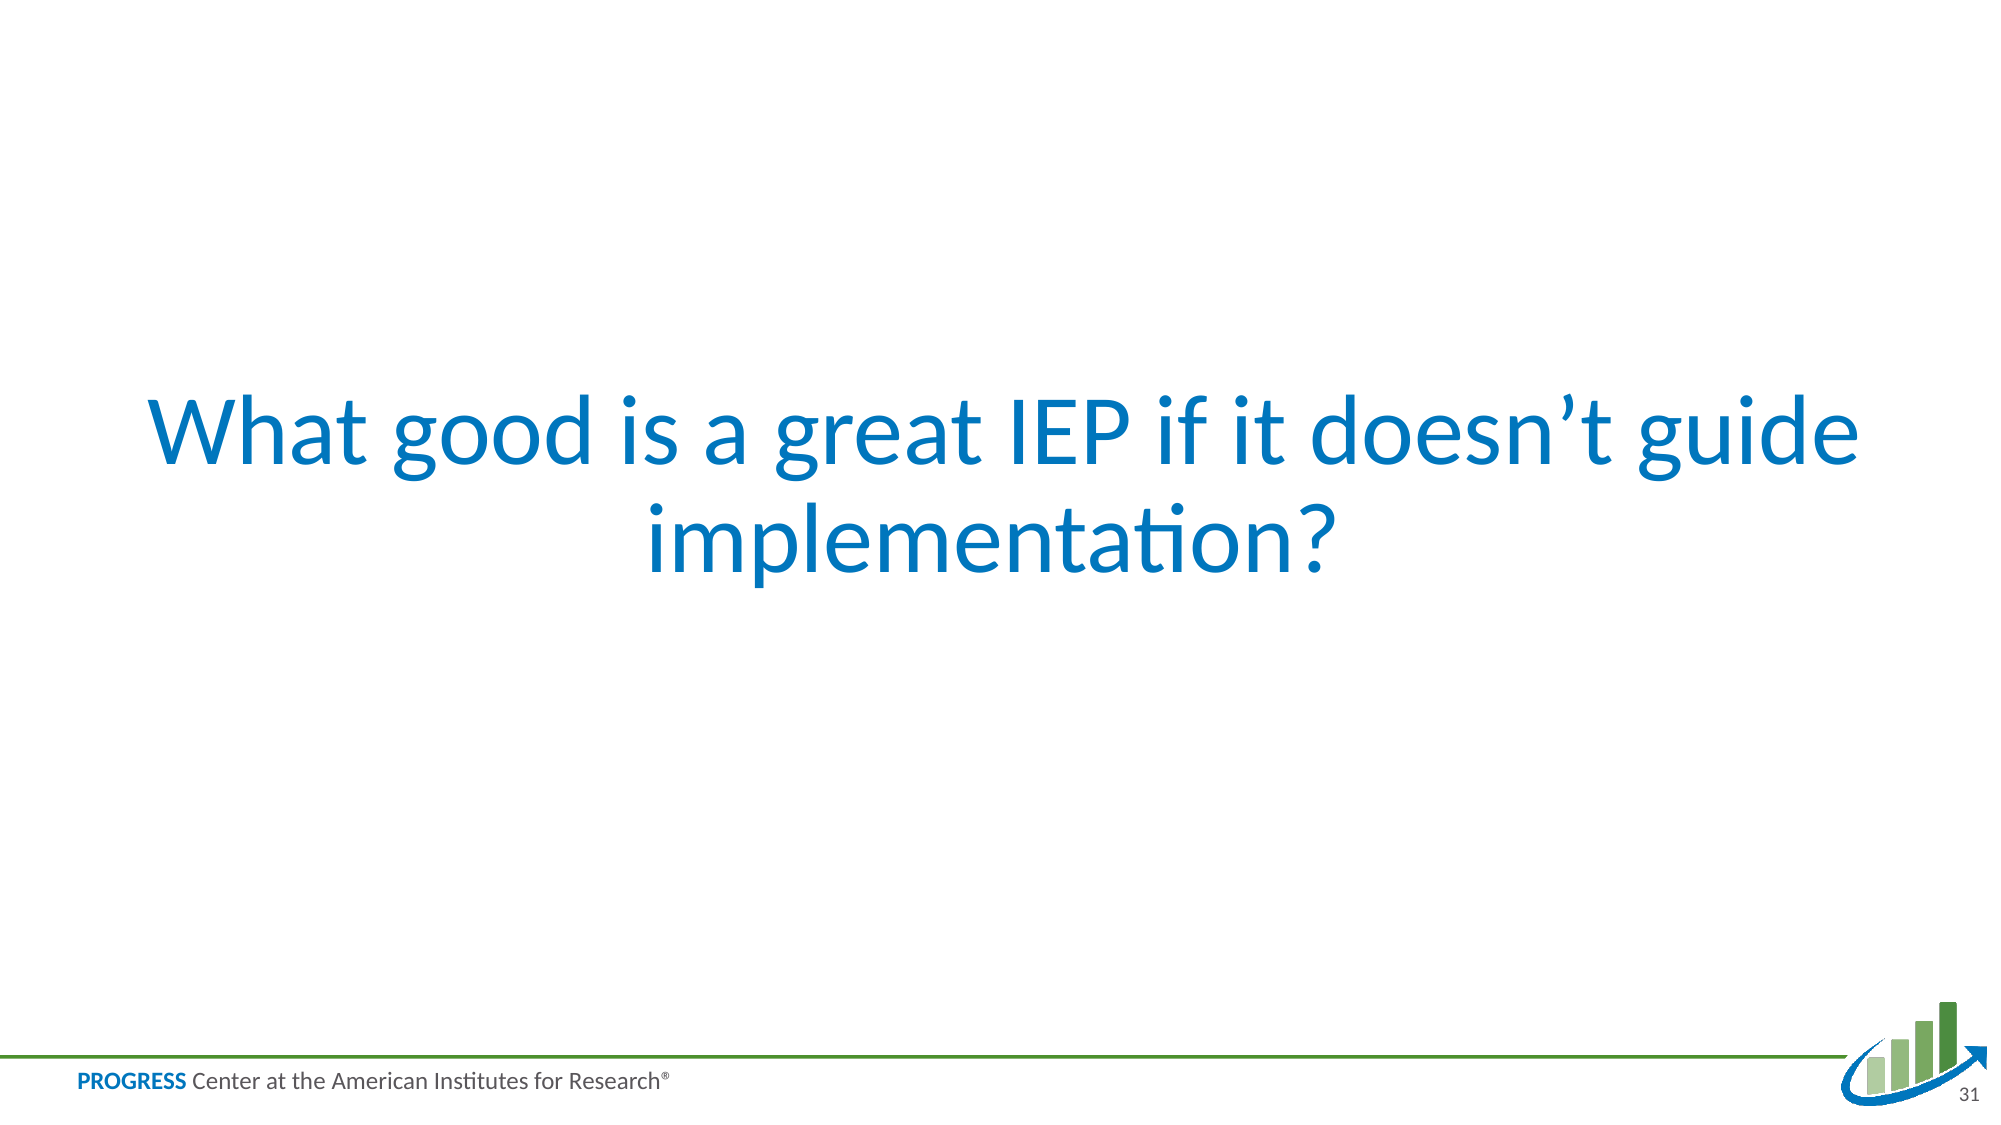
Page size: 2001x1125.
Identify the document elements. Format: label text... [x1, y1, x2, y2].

picture [1841, 1002, 1987, 1106]
title What good is a great IEP if it doesn’t guide implementation? [75, 412, 1935, 595]
slide_number 31 [1954, 1080, 1980, 1106]
